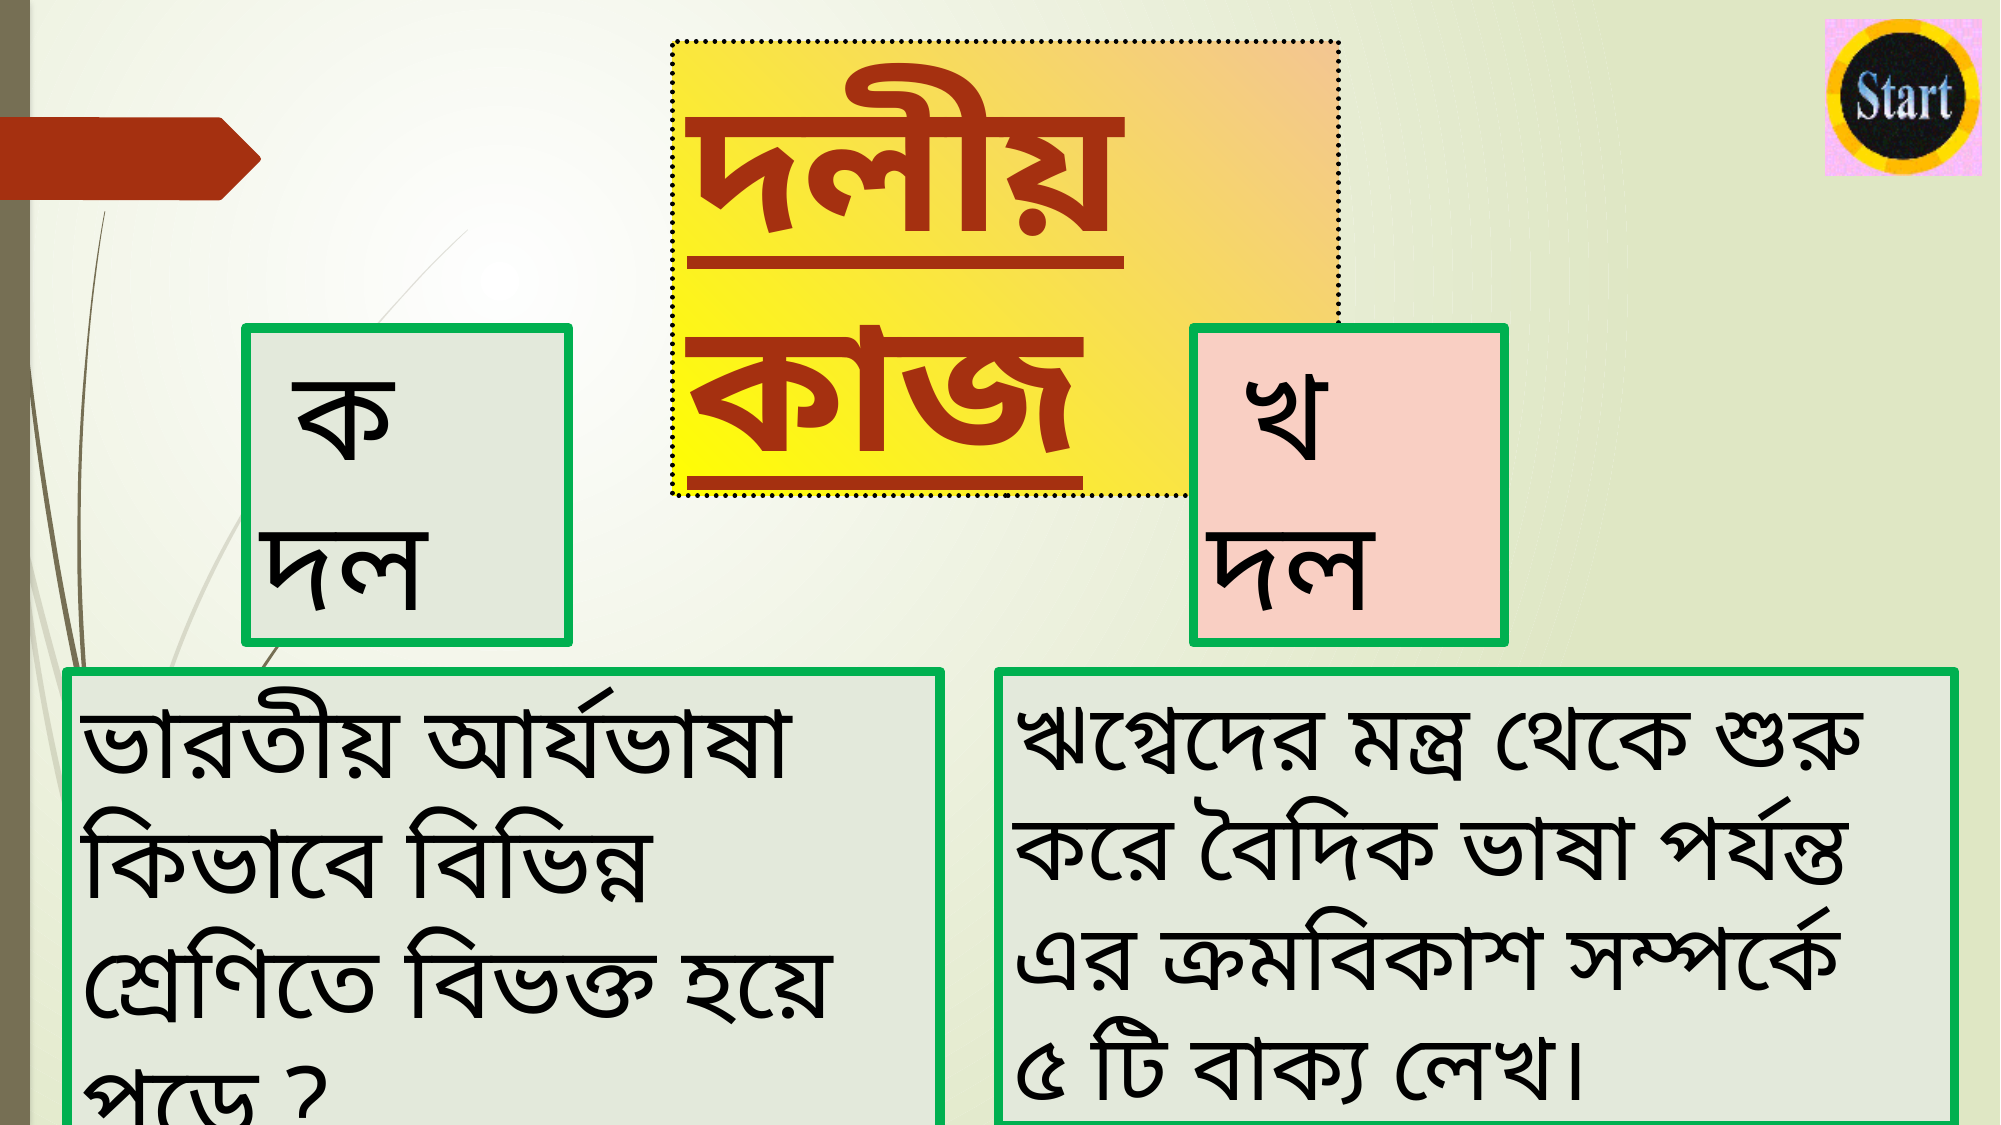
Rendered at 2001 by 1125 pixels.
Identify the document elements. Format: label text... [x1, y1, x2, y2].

text_box ভারতীয় আর্যভাষা কিভাবে বিভিন্ন শ্রেণিতে বিভক্ত হয়ে পড়ে ? [66, 670, 941, 1125]
text_box ক দল [245, 327, 570, 644]
picture [1824, 18, 1982, 176]
text_box দলীয় কাজ [671, 40, 1340, 497]
text_box ঋগ্বেদের মন্ত্র থেকে শুরু করে বৈদিক ভাষা পর্যন্ত এর ক্রমবিকাশ সম্পর্কে ৫ টি বাক্য লেখ। [997, 670, 1956, 1125]
text_box খ দল [1192, 327, 1506, 644]
